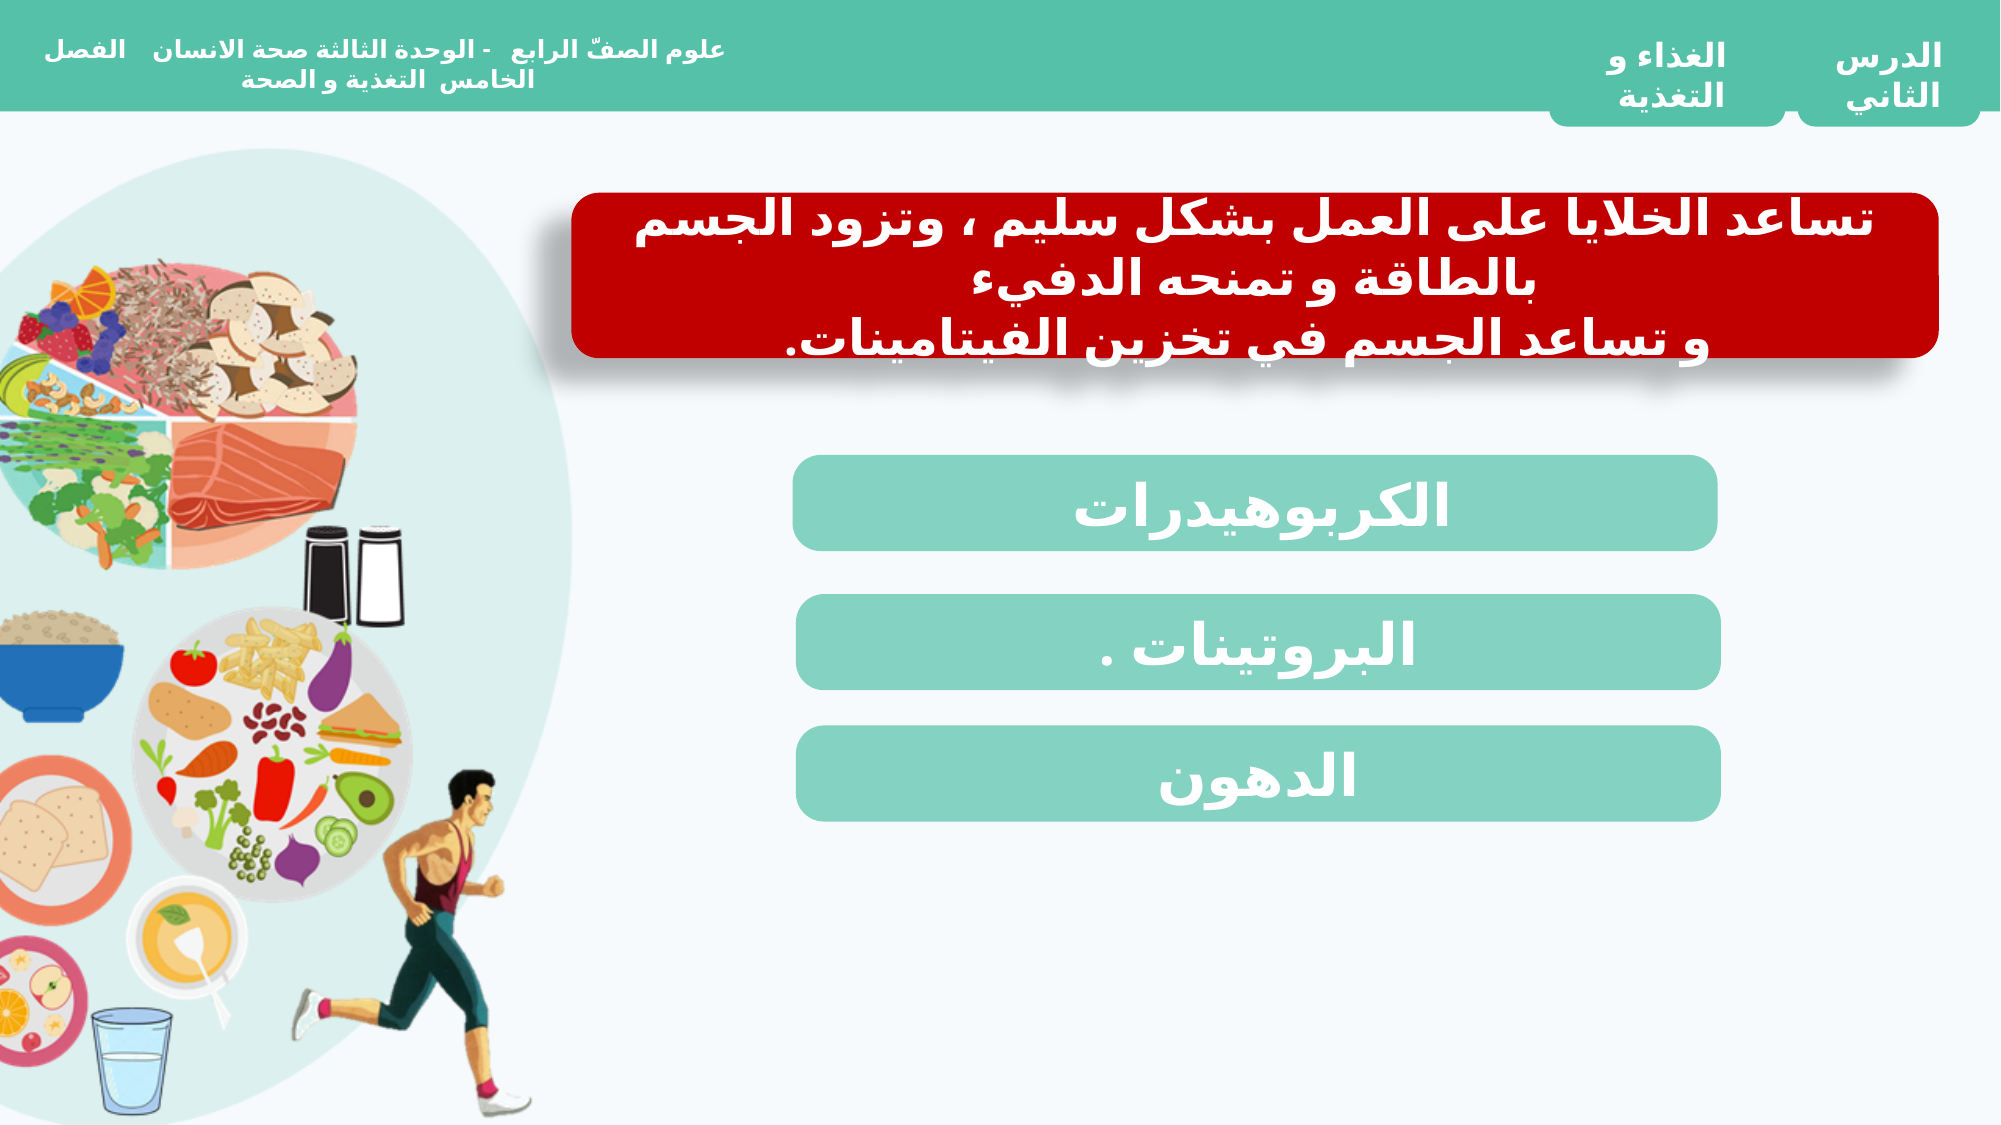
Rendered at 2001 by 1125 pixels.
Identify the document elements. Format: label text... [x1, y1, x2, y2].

text_box علوم الصفّ الرابع - الوحدة الثالثة صحة الانسان الفصل الخامس التغذية و الصحة [9, 21, 761, 105]
text_box الكربوهيدرات [791, 453, 1719, 553]
text_box الدرس الثاني [1797, 21, 1981, 127]
picture [0, 0, 2001, 1125]
text_box البروتينات . [794, 593, 1722, 692]
text_box الدهون [794, 724, 1722, 823]
text_box الغذاء و التغذية [1549, 21, 1786, 127]
text_box تساعد الخلايا على العمل بشكل سليم ، وتزود الجسم بالطاقة و تمنحه الدفيء و تساعد الجسم في تخزين الفيتامينات. [571, 192, 1939, 359]
